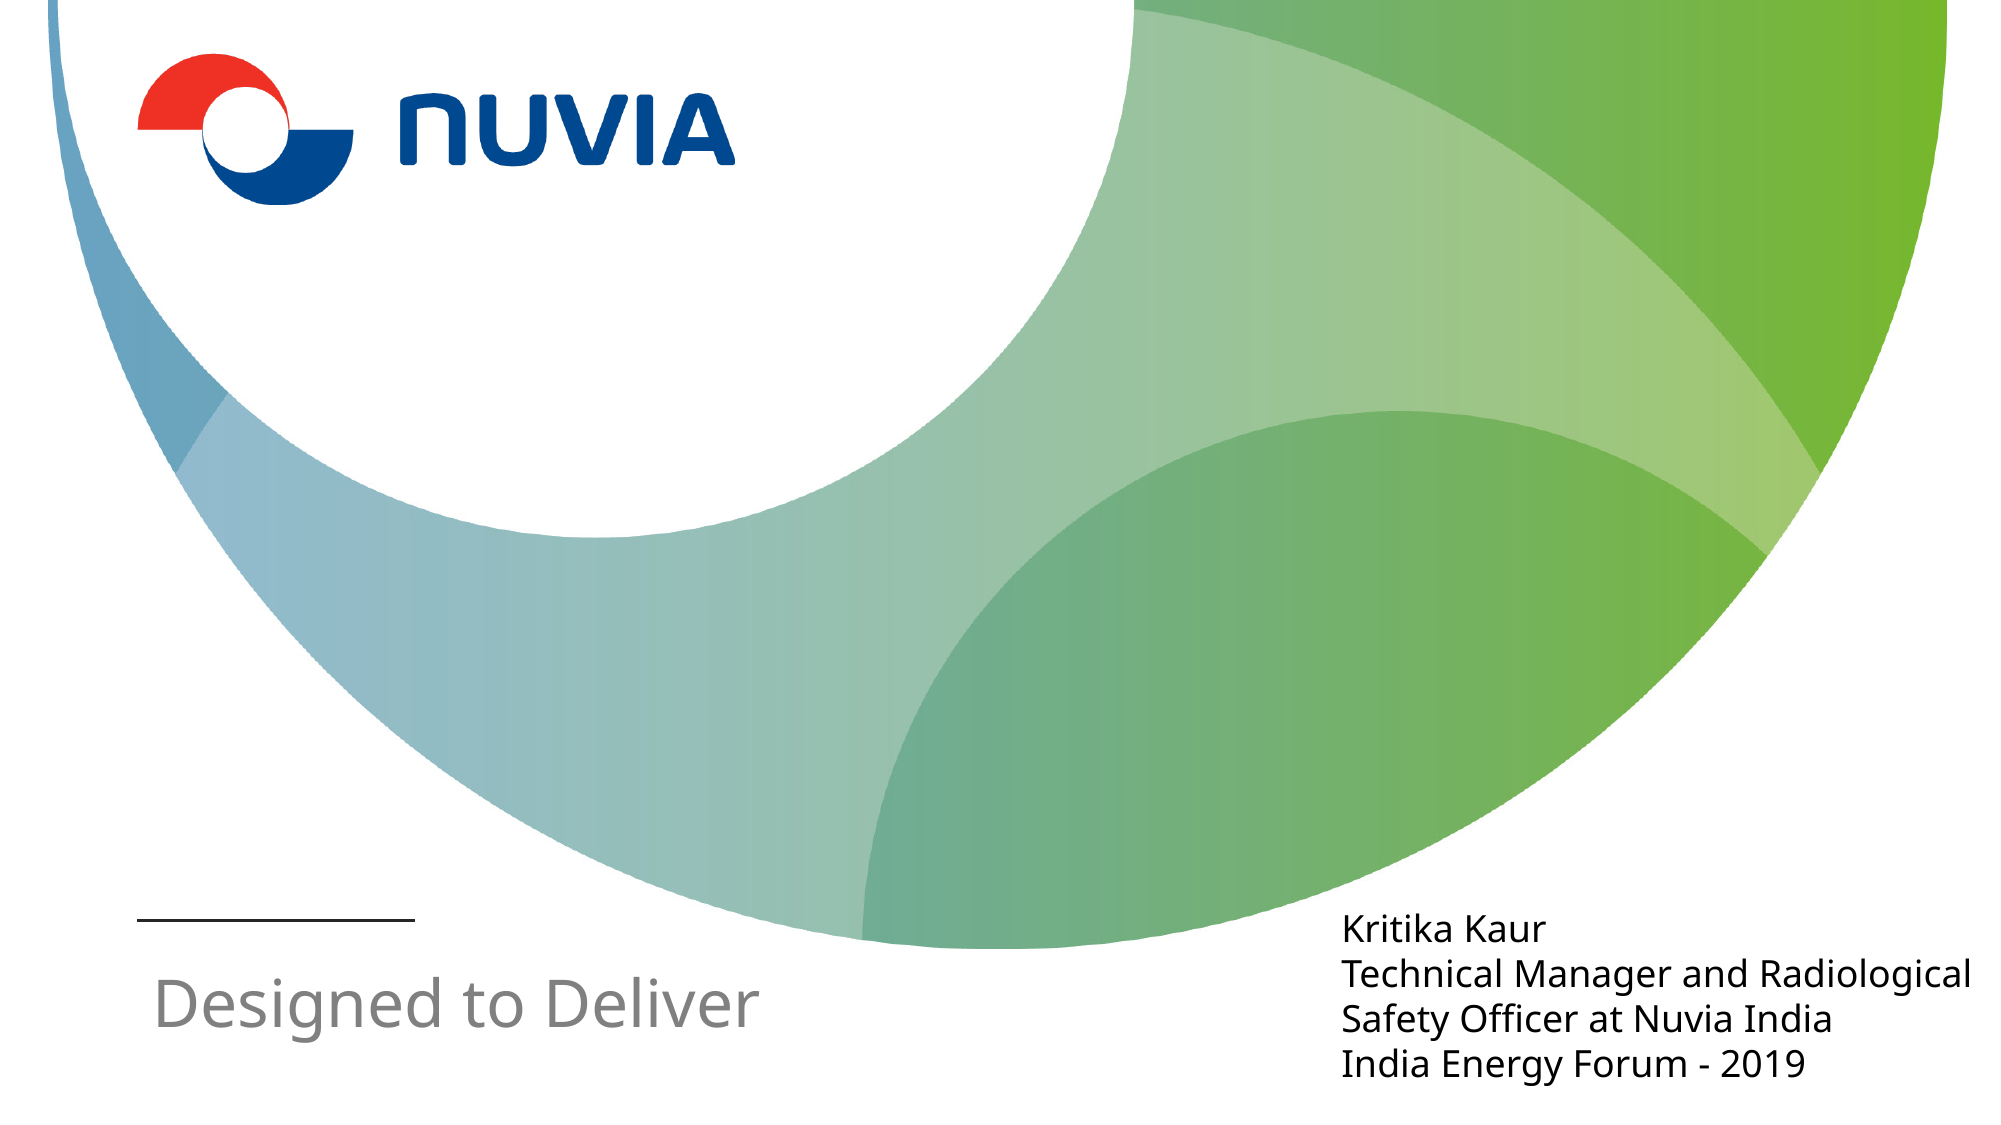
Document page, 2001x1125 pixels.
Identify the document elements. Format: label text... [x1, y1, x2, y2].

picture [48, 0, 1947, 949]
text_box Kritika Kaur Technical Manager and Radiological Safety Officer at Nuvia India India Energy Forum - 2019 [1326, 898, 2000, 1093]
subtitle Designed to Deliver [137, 962, 1211, 1050]
